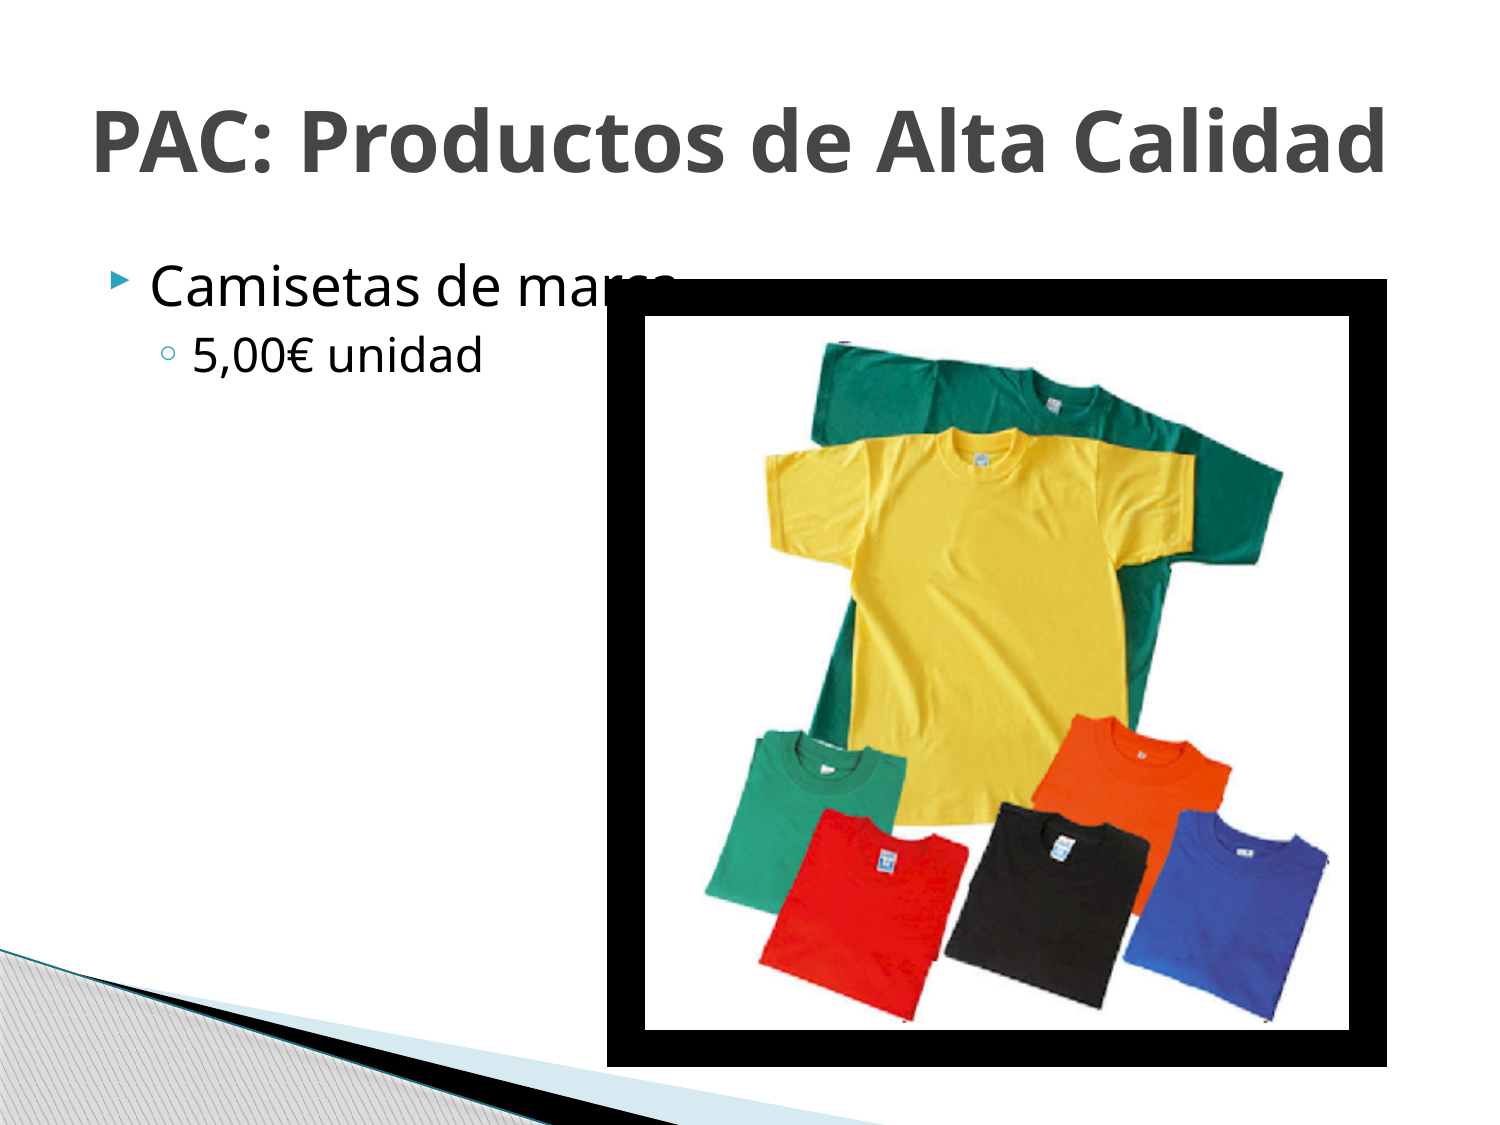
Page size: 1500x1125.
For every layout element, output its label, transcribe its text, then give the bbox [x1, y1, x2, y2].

list Camisetas de marca 5,00€ unidad [75, 243, 1425, 986]
title PAC: Productos de Alta Calidad [75, 45, 1425, 233]
picture [644, 316, 1350, 1030]
